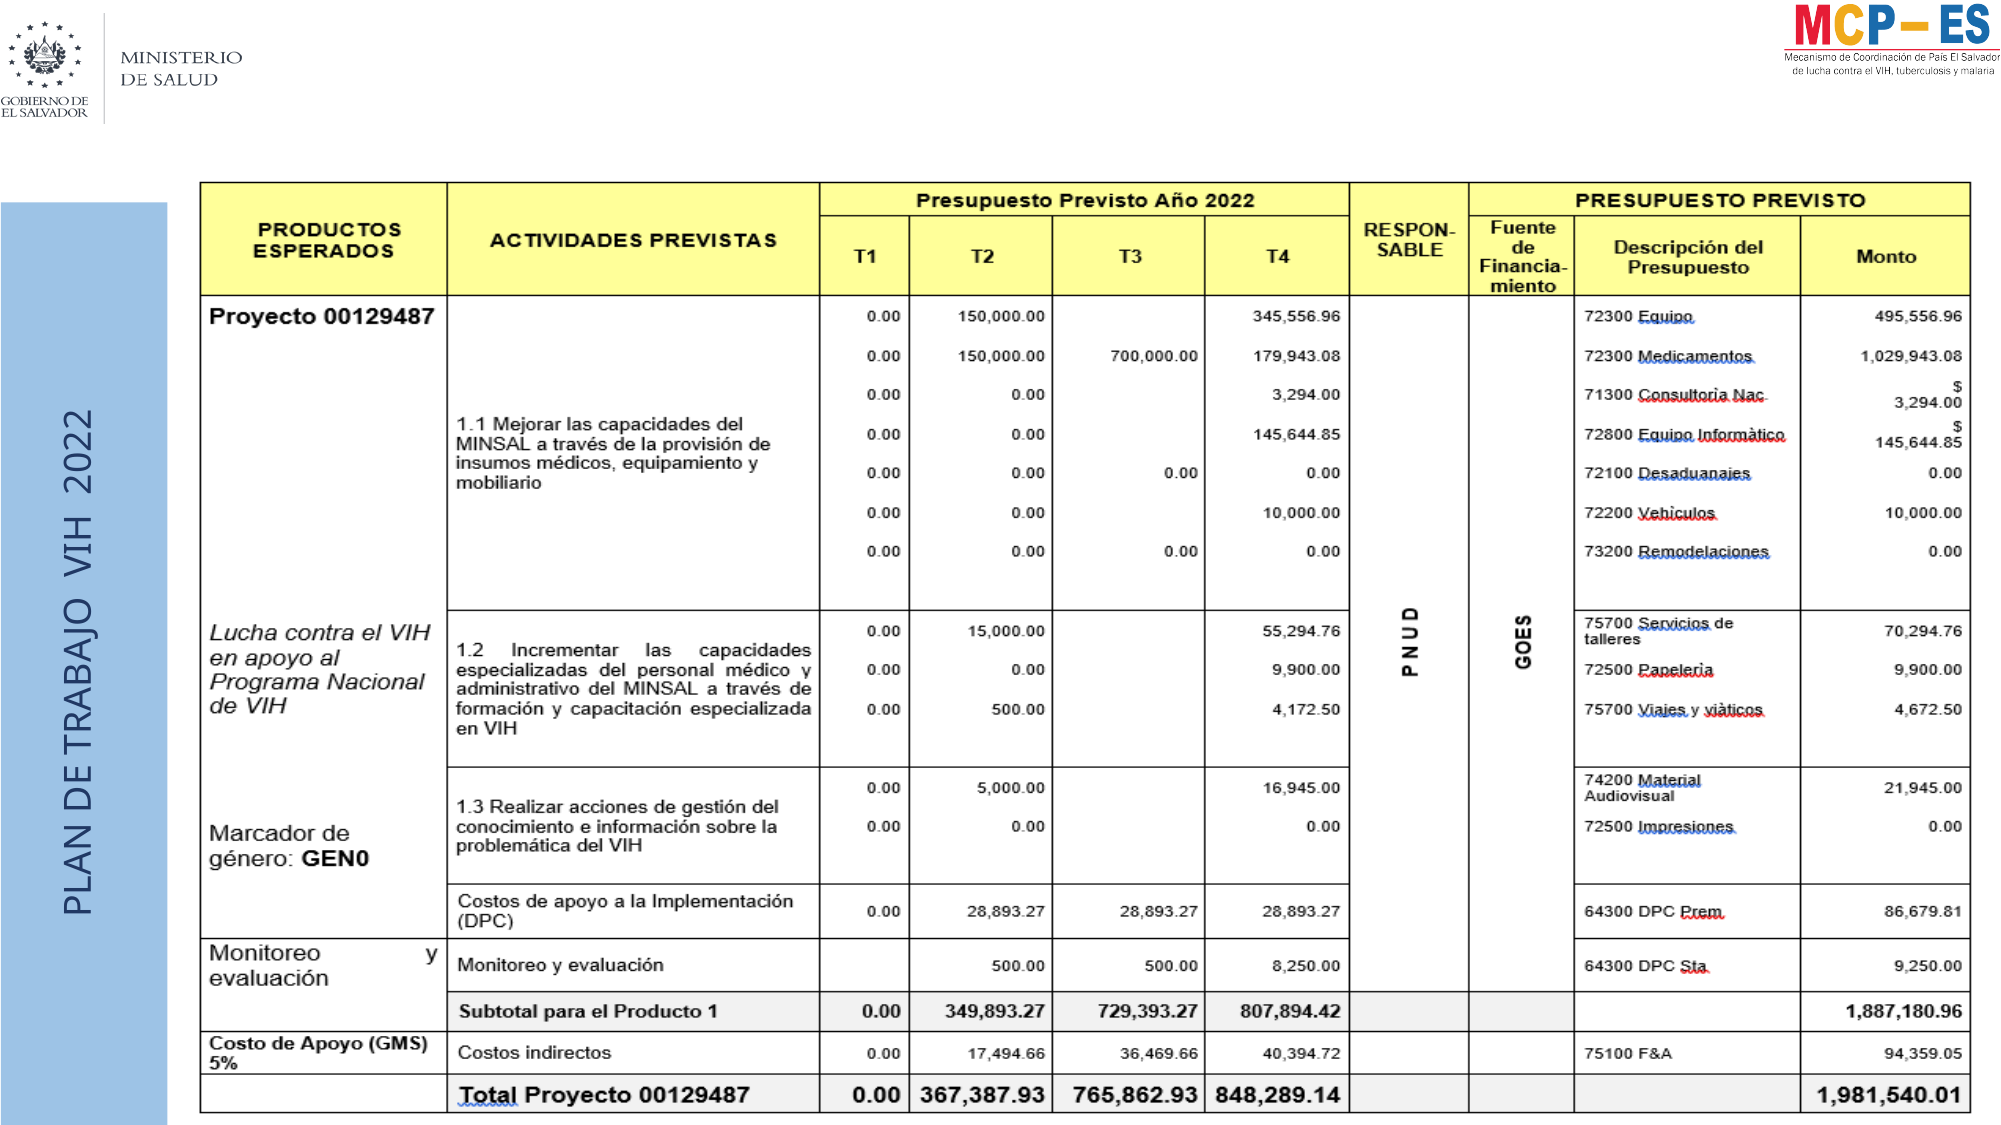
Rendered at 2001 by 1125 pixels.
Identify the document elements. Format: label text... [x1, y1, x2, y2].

picture [193, 177, 1978, 1118]
text_box PLAN DE TRABAJO VIH 2022 [0, 202, 168, 1125]
picture [1781, 0, 2000, 80]
picture [1, 12, 243, 124]
